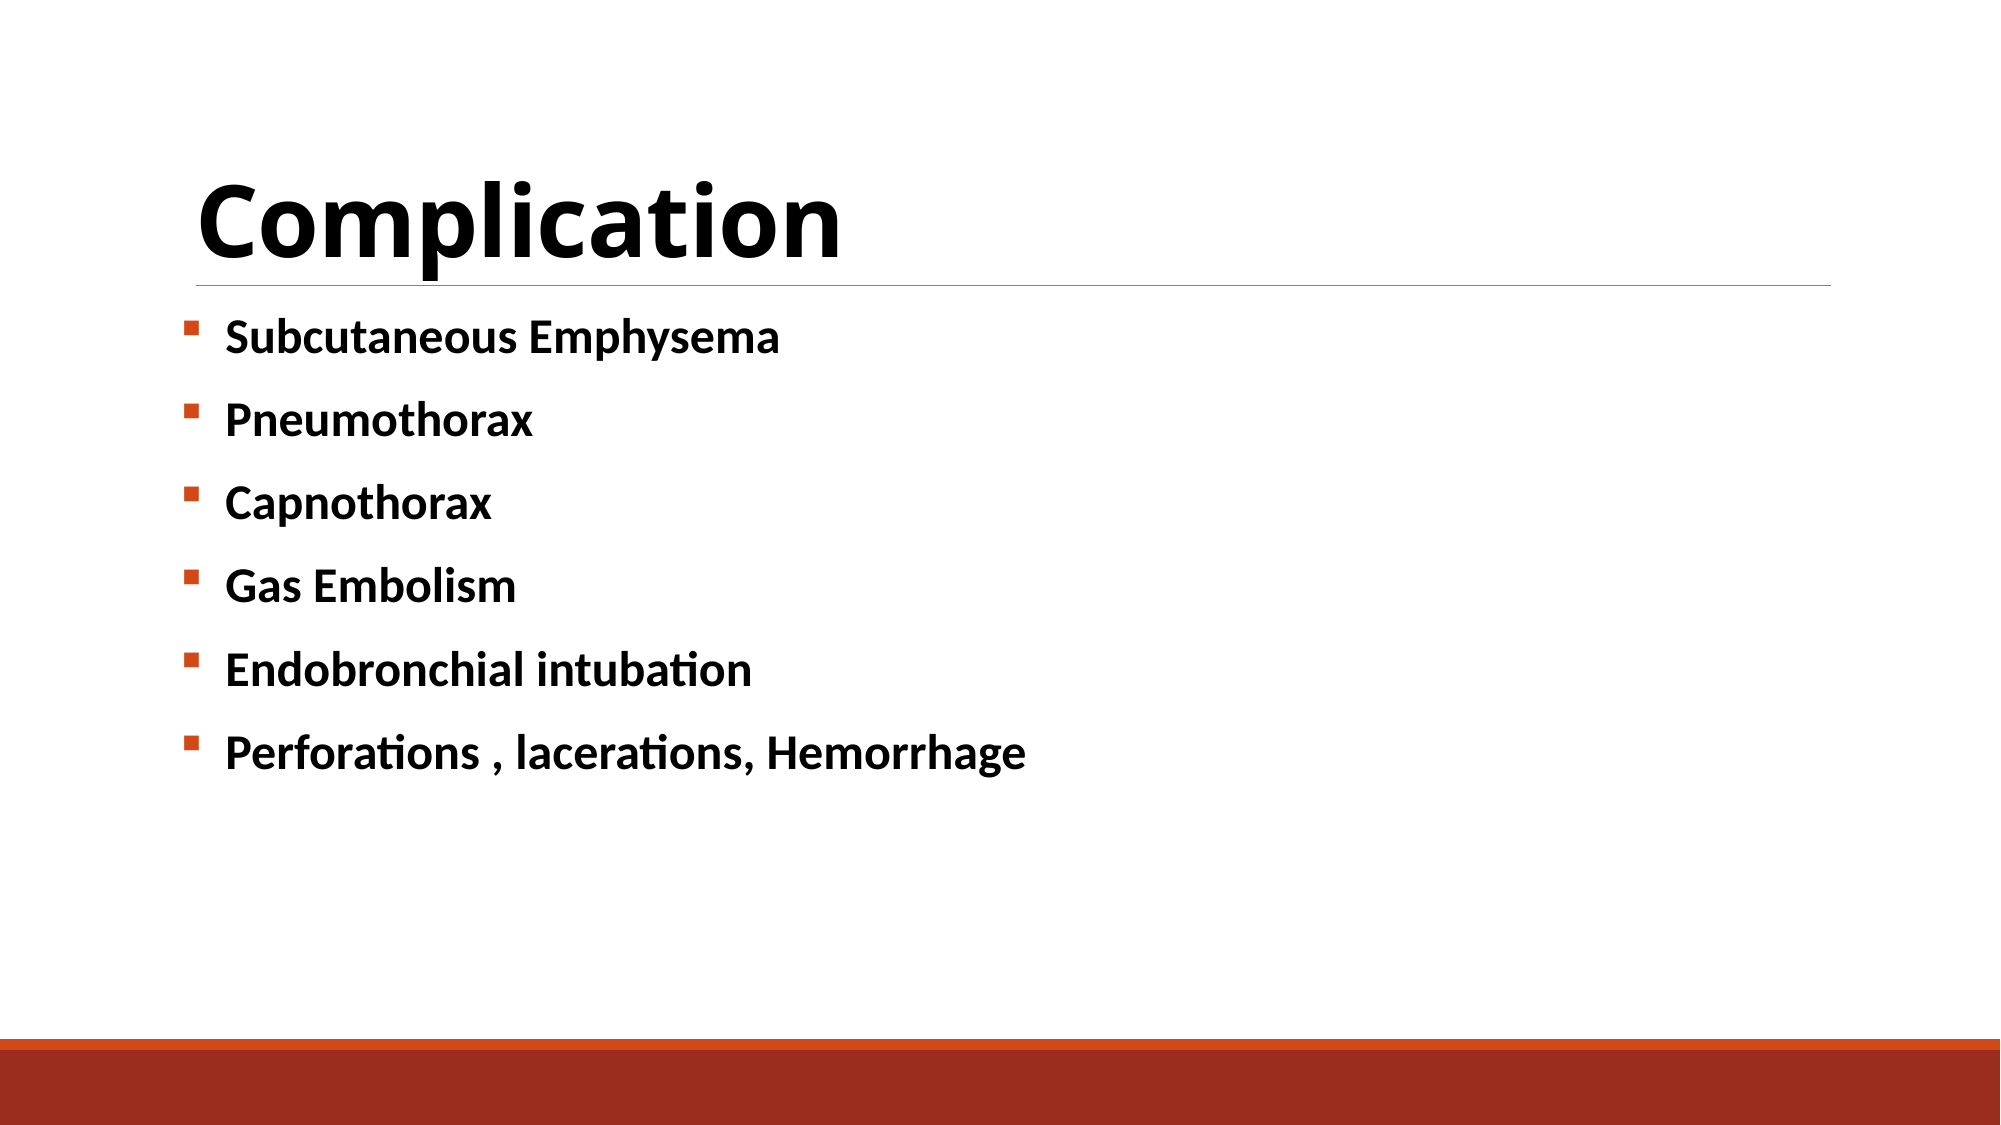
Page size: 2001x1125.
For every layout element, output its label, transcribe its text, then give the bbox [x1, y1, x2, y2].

title Complication [180, 47, 1830, 285]
list Subcutaneous Emphysema Pneumothorax Capnothorax Gas Embolism Endobronchial intubation Perforations , lacerations, Hemorrhage [180, 302, 1830, 963]
